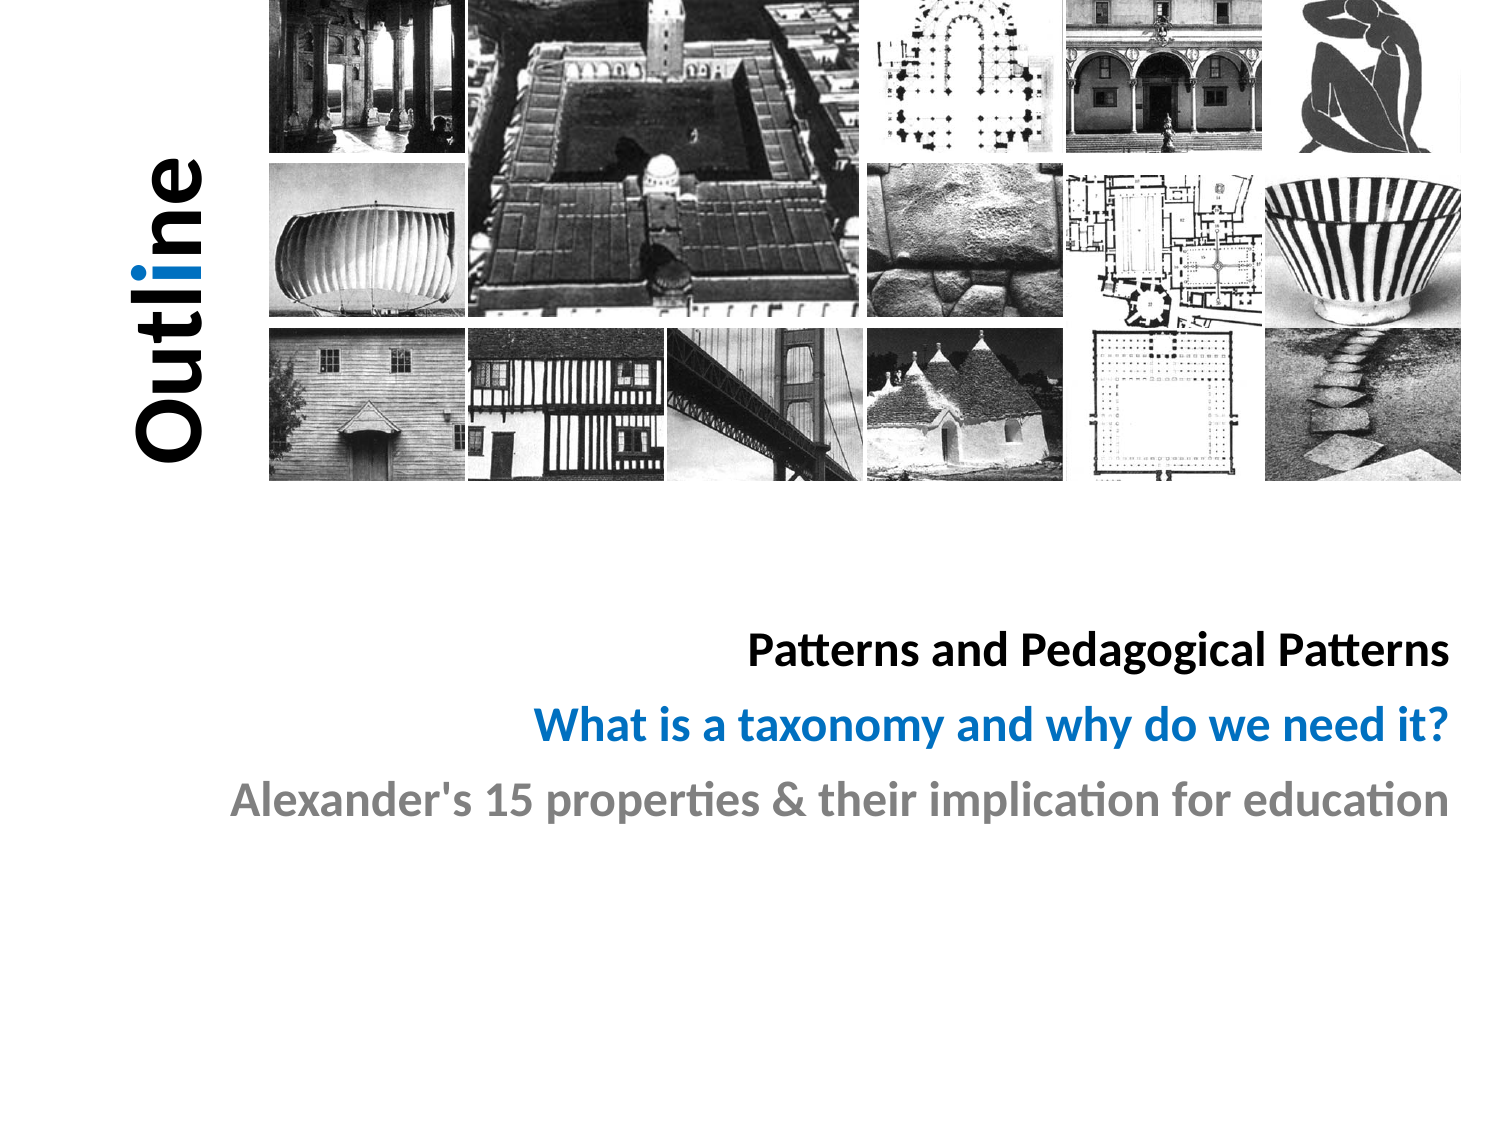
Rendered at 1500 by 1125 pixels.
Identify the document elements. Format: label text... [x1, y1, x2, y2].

picture [667, 327, 864, 481]
picture [468, 0, 859, 317]
picture [468, 327, 664, 481]
text_box Patterns and Pedagogical Patterns What is a taxonomy and why do we need it? Alexander's 15 properties & their implication for education [164, 609, 1465, 895]
picture [269, 0, 465, 153]
picture [1265, 175, 1461, 481]
picture [866, 163, 1063, 317]
picture [1066, 0, 1262, 153]
picture [269, 327, 465, 481]
picture [269, 163, 465, 317]
picture [1265, 0, 1461, 153]
picture [1066, 175, 1262, 481]
picture [866, 0, 1063, 153]
picture [866, 327, 1063, 481]
text_box Outline [93, 0, 229, 481]
